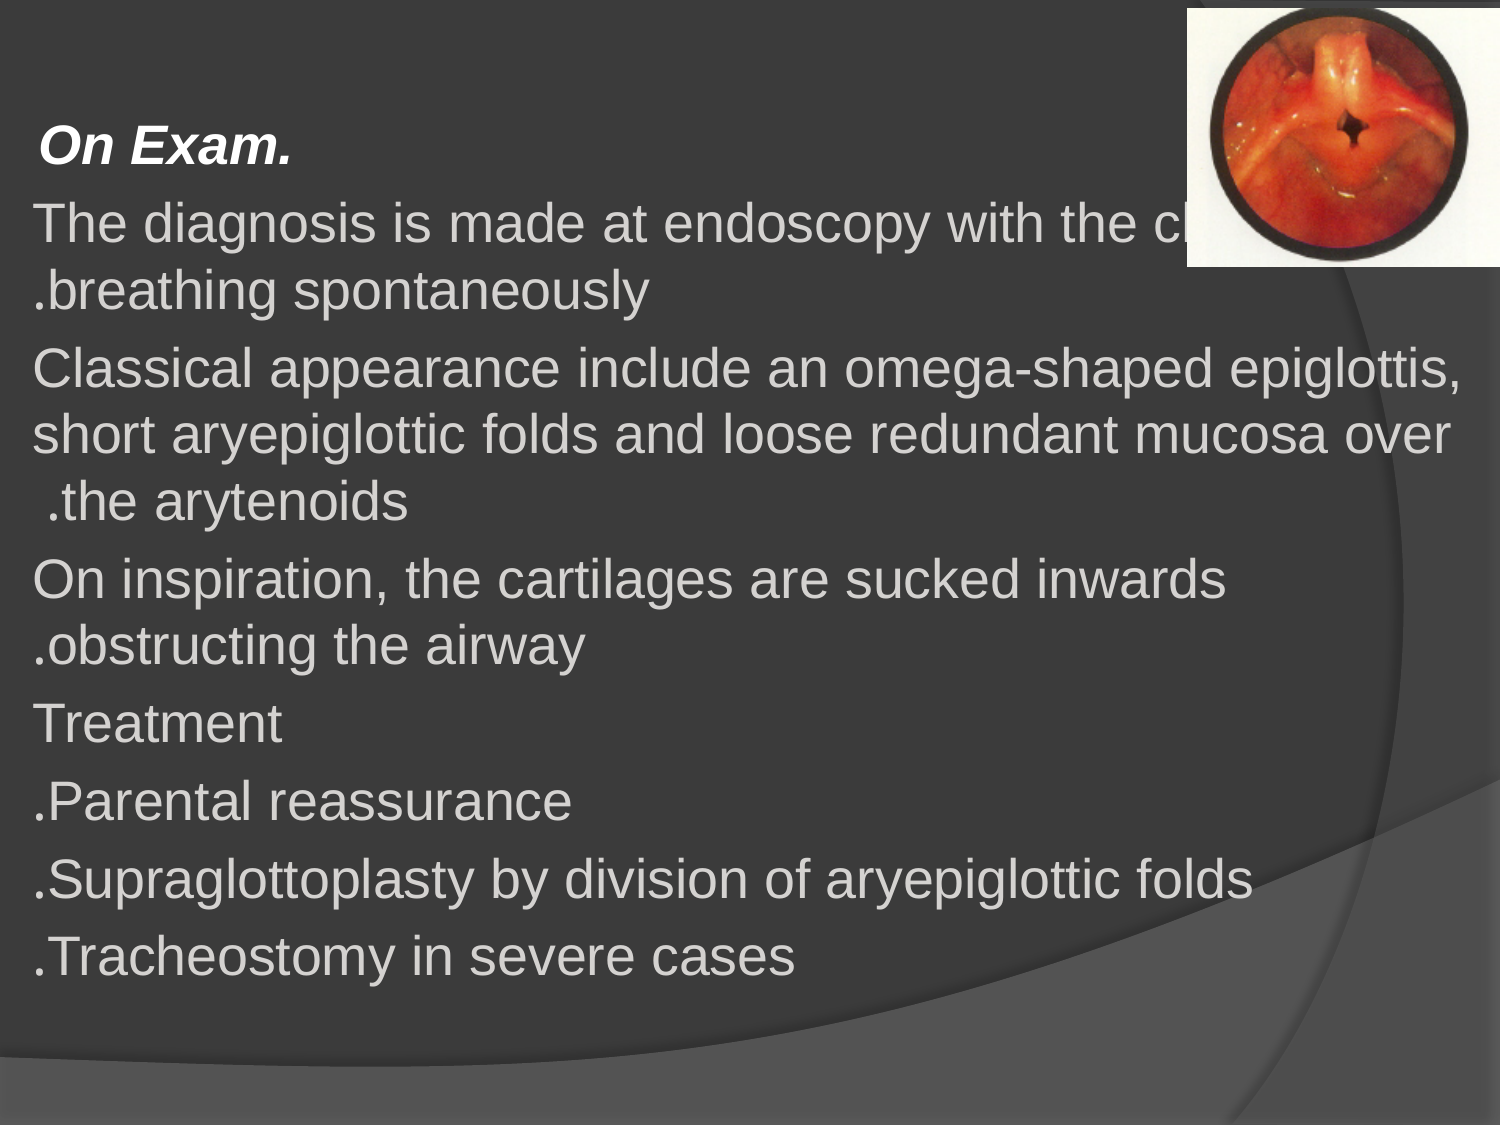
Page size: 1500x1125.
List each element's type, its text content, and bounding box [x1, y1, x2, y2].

picture [1187, 8, 1500, 267]
list On Exam. The diagnosis is made at endoscopy with the child breathing spontaneously. Classical appearance include an omega-shaped epiglottis, short aryepiglottic folds and loose redundant mucosa over the arytenoids. On inspiration, the cartilages are sucked inwards obstructing the airway. Treatment Parental reassurance. Supraglottoplasty by division of aryepiglottic folds. Tracheostomy in severe cases. [17, 101, 1500, 1000]
